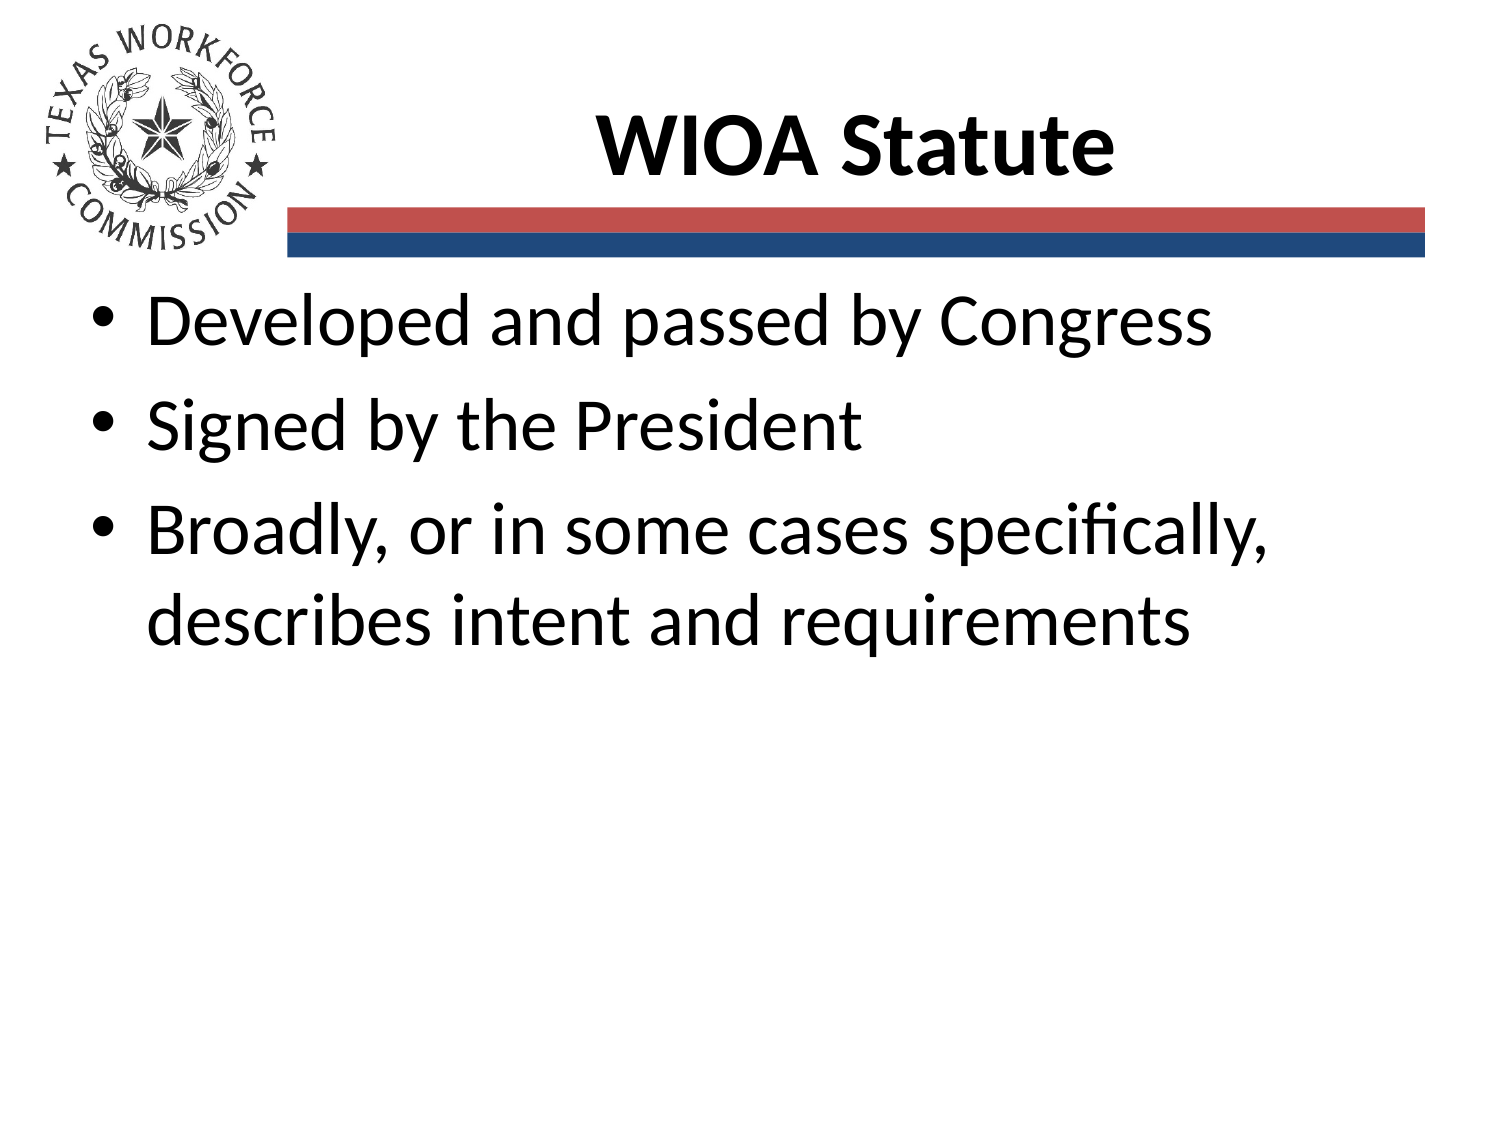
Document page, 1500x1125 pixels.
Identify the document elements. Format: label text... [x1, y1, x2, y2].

title WIOA Statute [287, 45, 1425, 233]
list Developed and passed by Congress Signed by the President Broadly, or in some cases specifically, describes intent and requirements [75, 262, 1425, 1005]
picture [44, 23, 276, 250]
